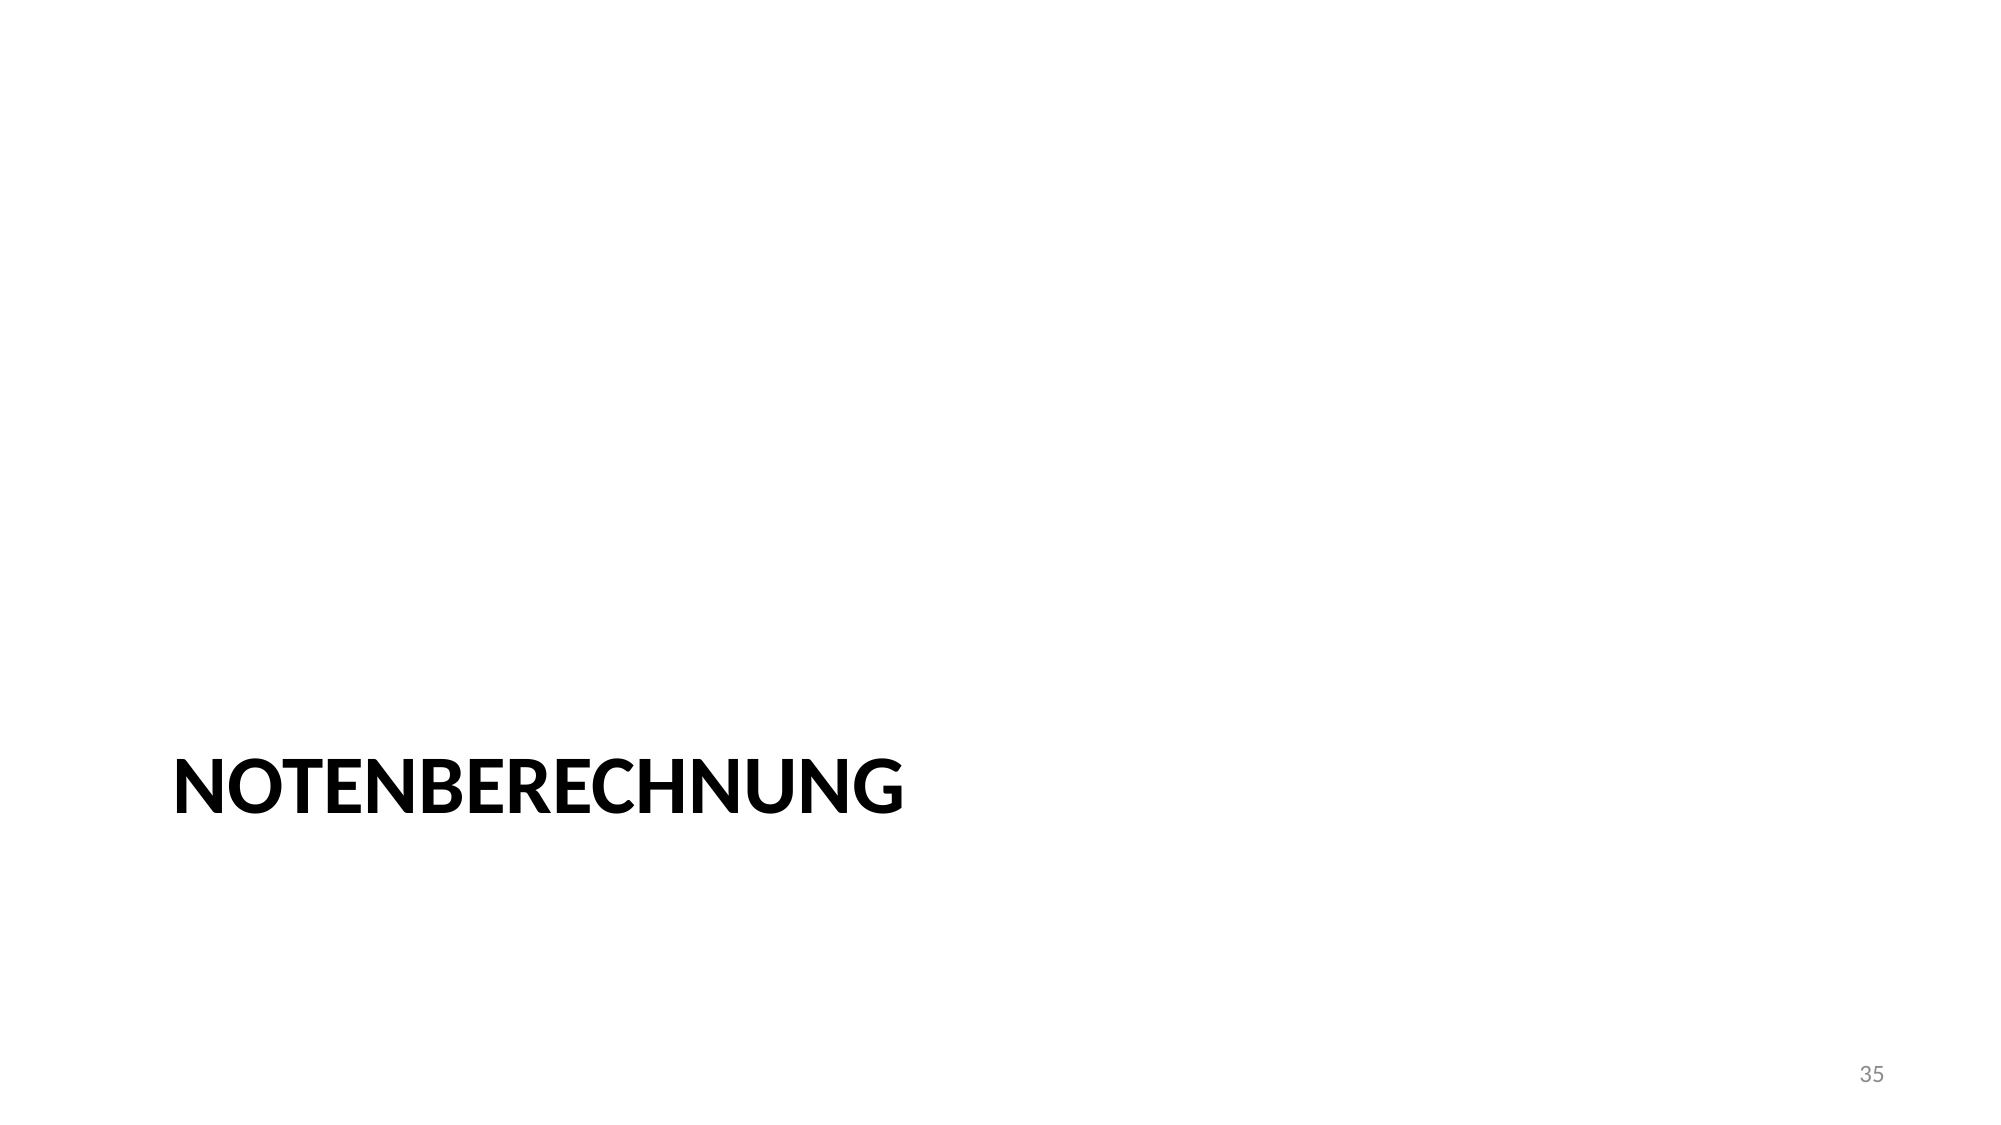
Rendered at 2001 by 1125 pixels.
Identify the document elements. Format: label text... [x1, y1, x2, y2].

title notenberechnung [157, 722, 1858, 947]
slide_number 35 [1433, 1042, 1900, 1103]
